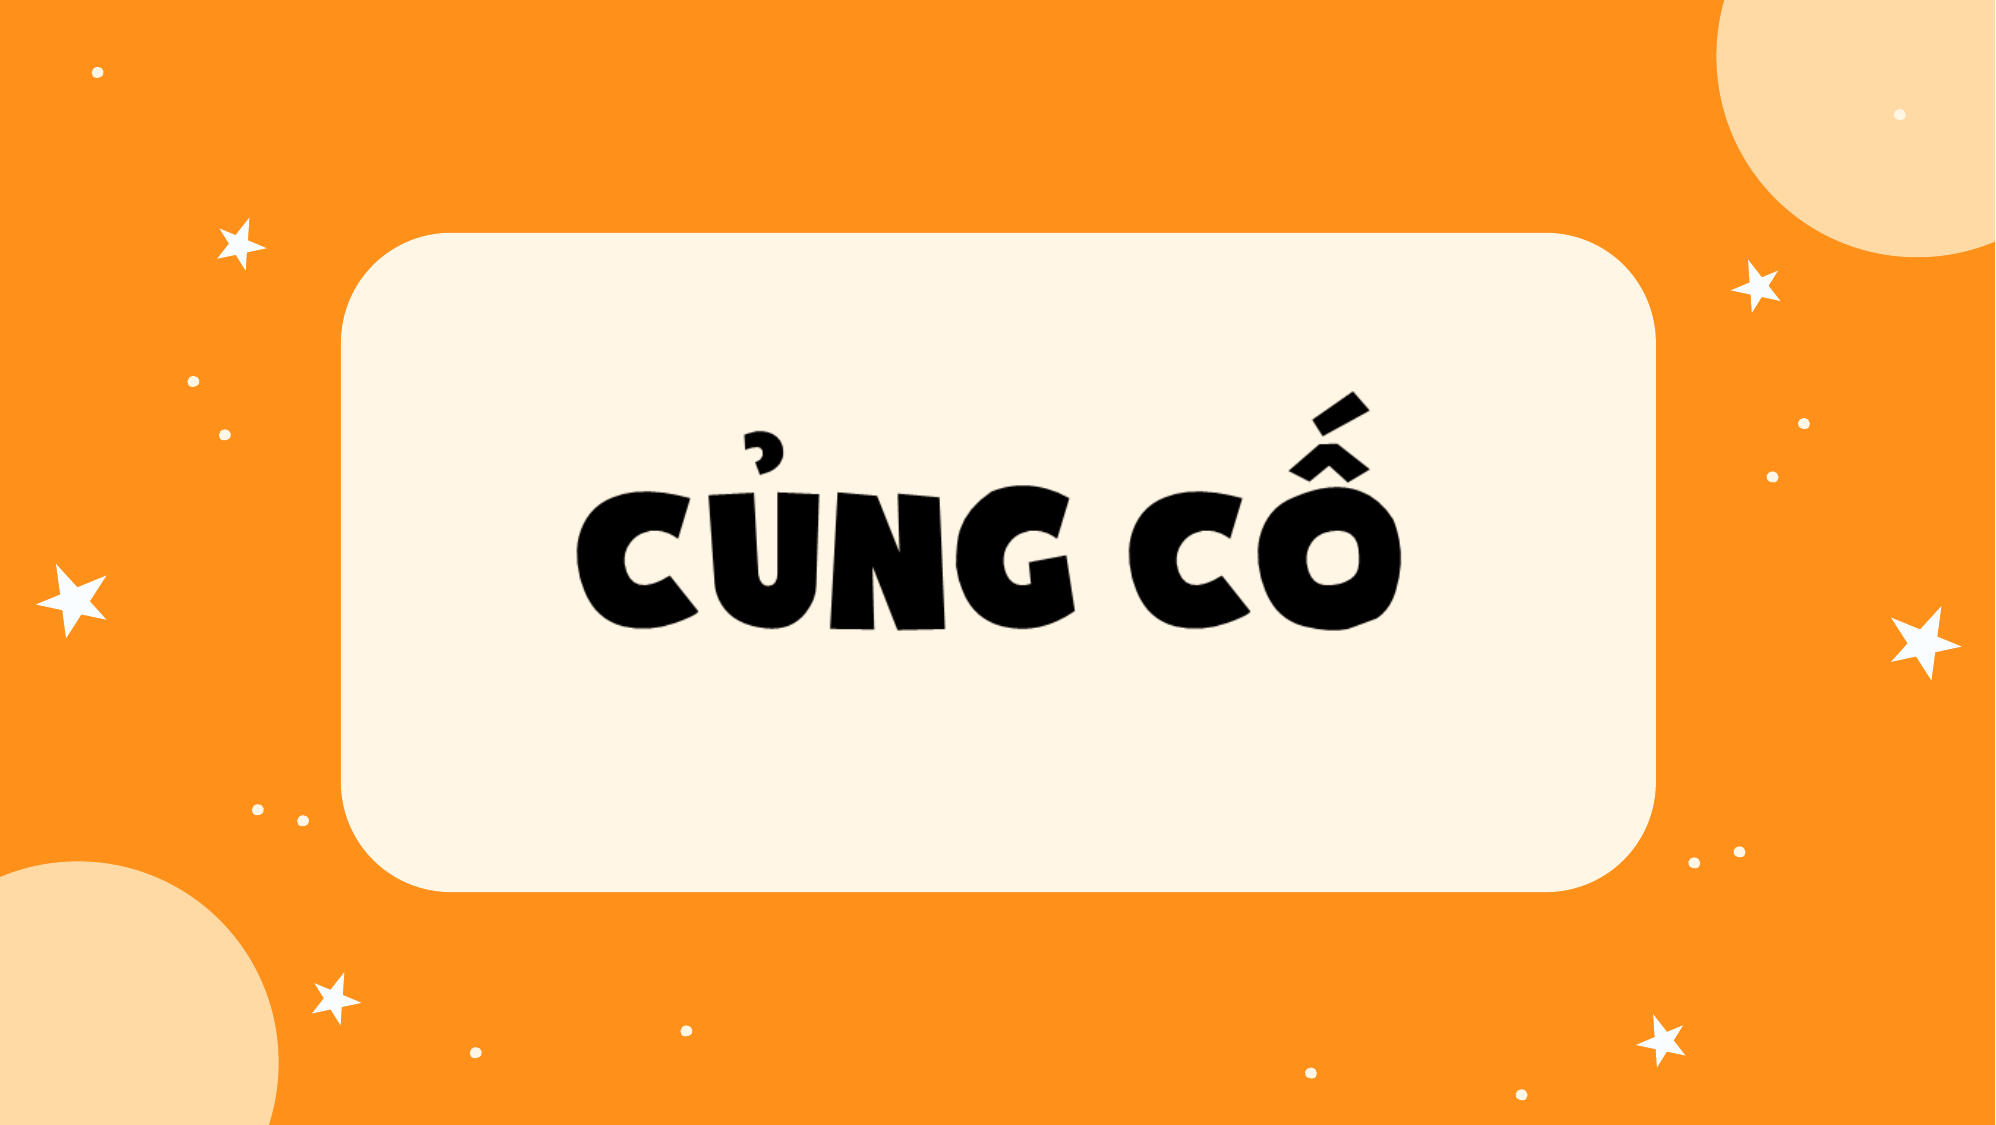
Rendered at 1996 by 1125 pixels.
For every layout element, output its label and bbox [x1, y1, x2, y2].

picture [384, 299, 1600, 763]
